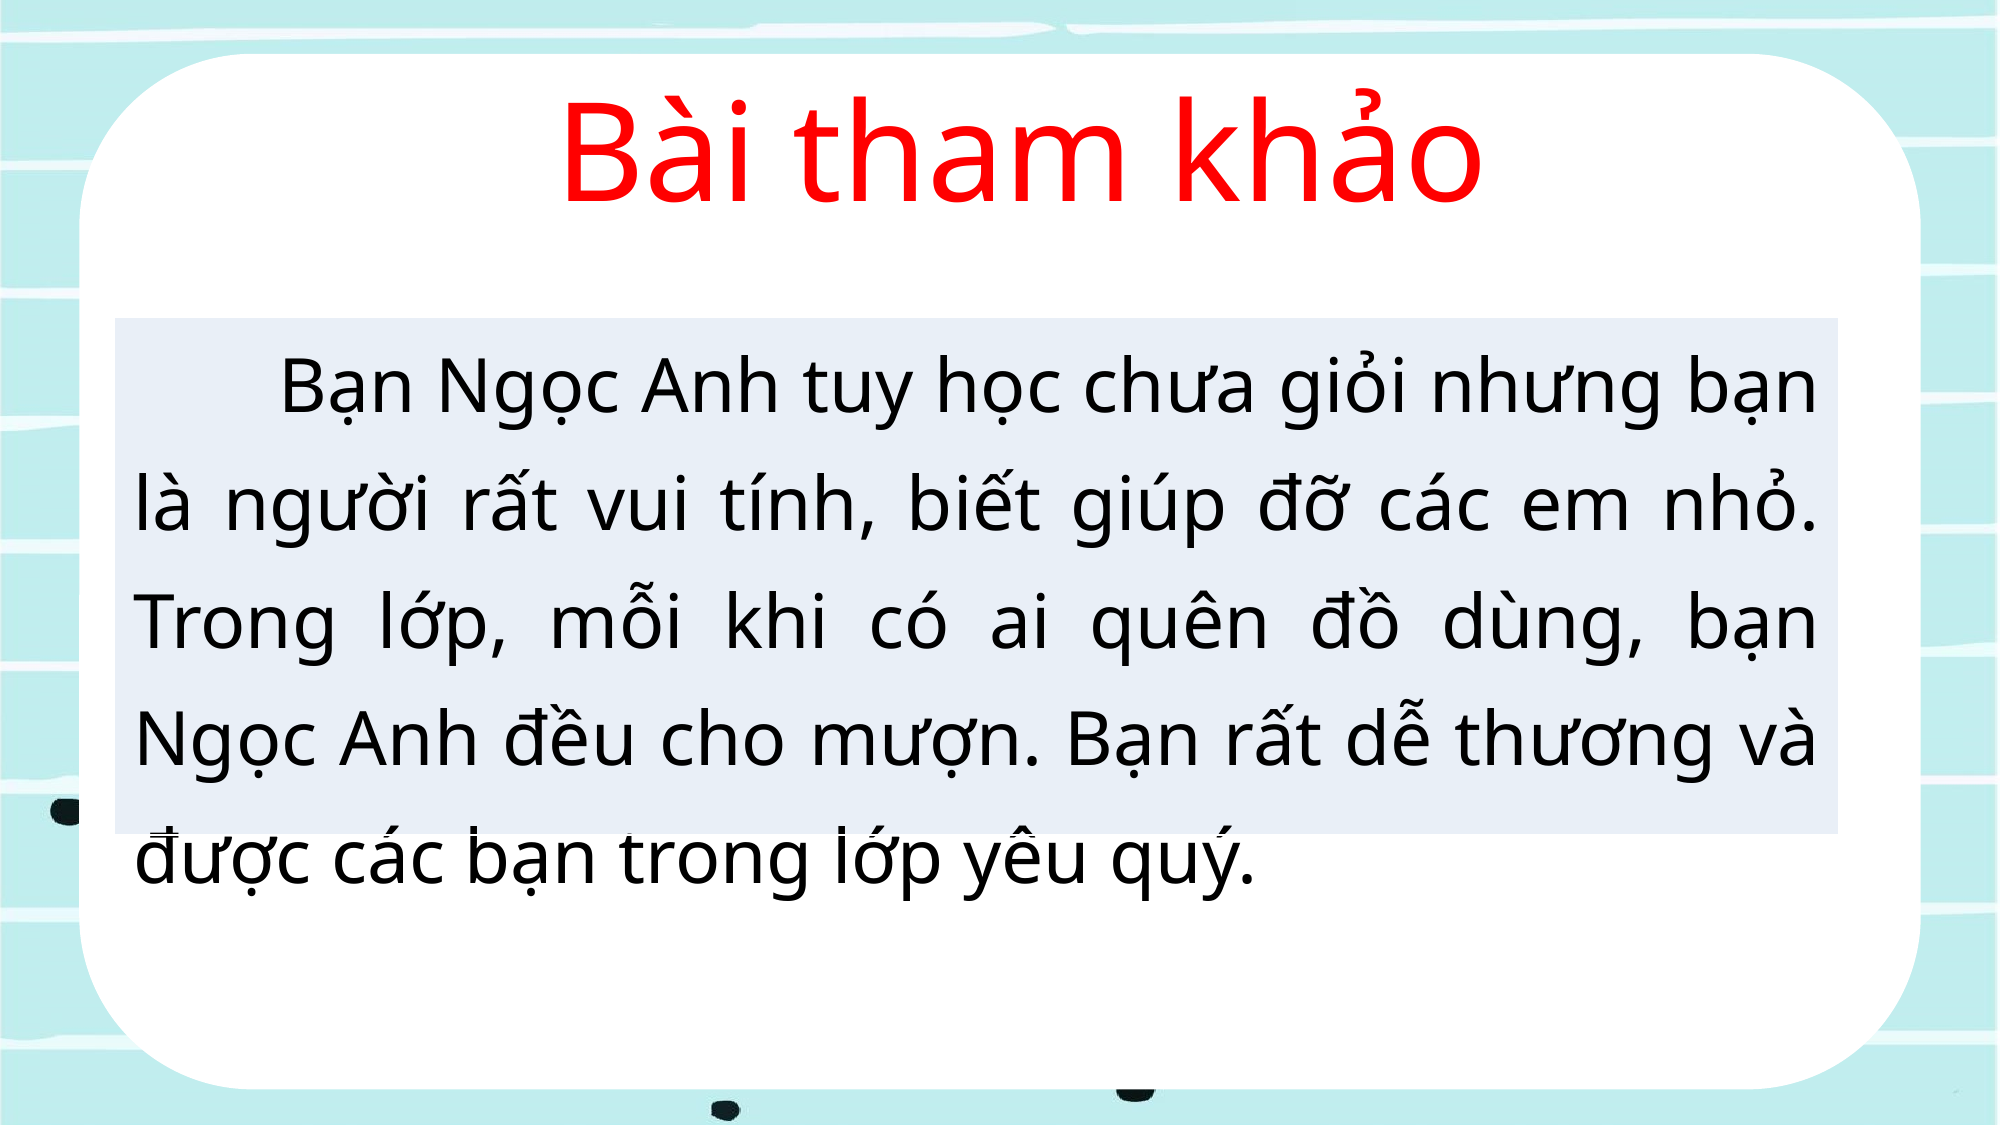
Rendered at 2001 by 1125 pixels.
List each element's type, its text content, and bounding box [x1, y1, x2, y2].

table_header Bạn Ngọc Anh tuy học chưa giỏi nhưng bạn là người rất vui tính, biết giúp đỡ các em nhỏ. Trong lớp, mỗi khi có ai quên đồ dùng, bạn Ngọc Anh đều cho mượn. Bạn rất dễ thương và được các bạn trong lớp yêu quý. [115, 318, 1838, 834]
picture [0, 0, 2000, 1125]
text_box Bài tham khảo [540, 56, 1536, 236]
